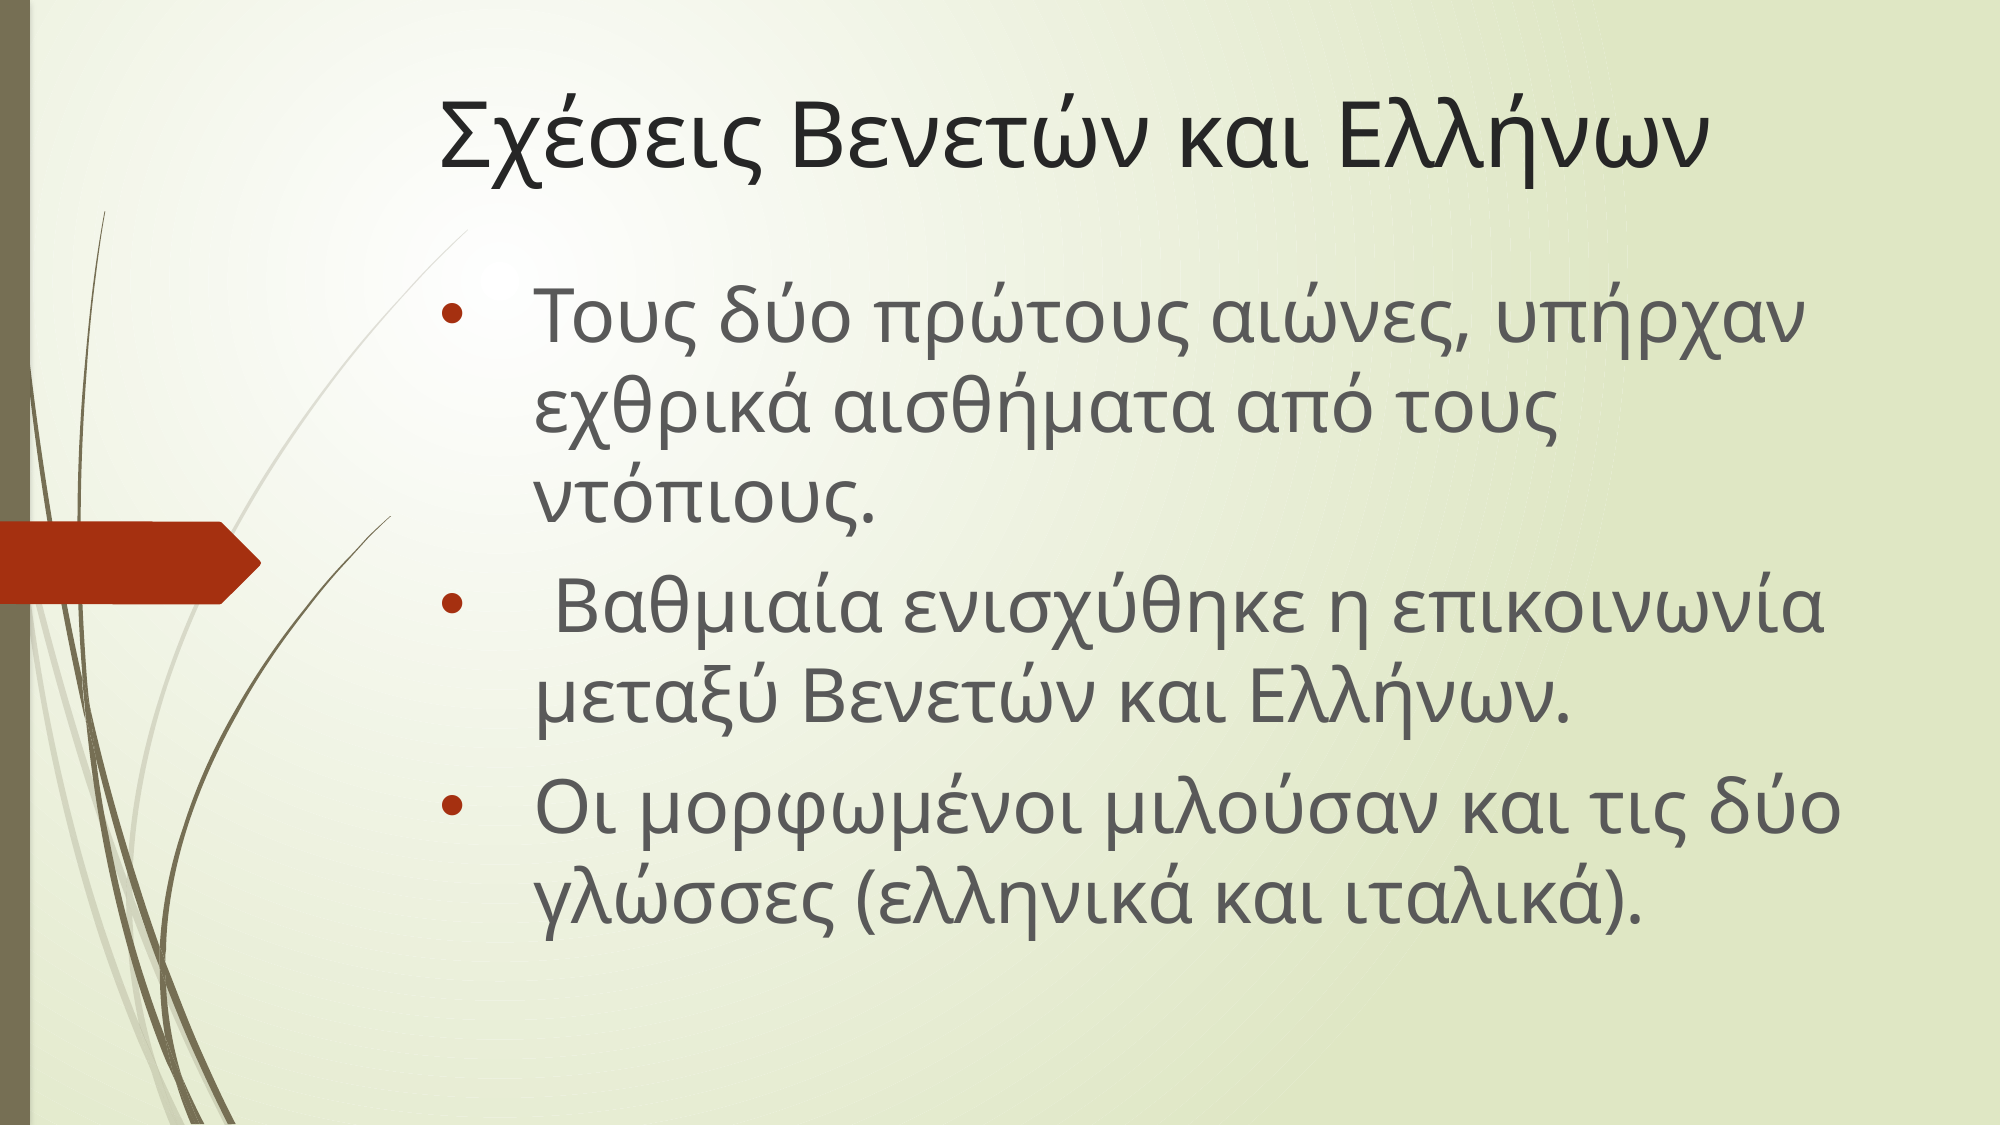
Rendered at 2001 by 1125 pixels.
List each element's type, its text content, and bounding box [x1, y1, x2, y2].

list Τους δύο πρώτους αιώνες, υπήρχαν εχθρικά αισθήματα από τους ντόπιους. Βαθμιαία ενισχύθηκε η επικοινωνία μεταξύ Βενετών και Ελλήνων. Οι μορφωμένοι μιλούσαν και τις δύο γλώσσες (ελληνικά και ιταλικά). [424, 259, 1888, 1033]
title Σχέσεις Βενετών και Ελλήνων [424, 20, 1888, 194]
